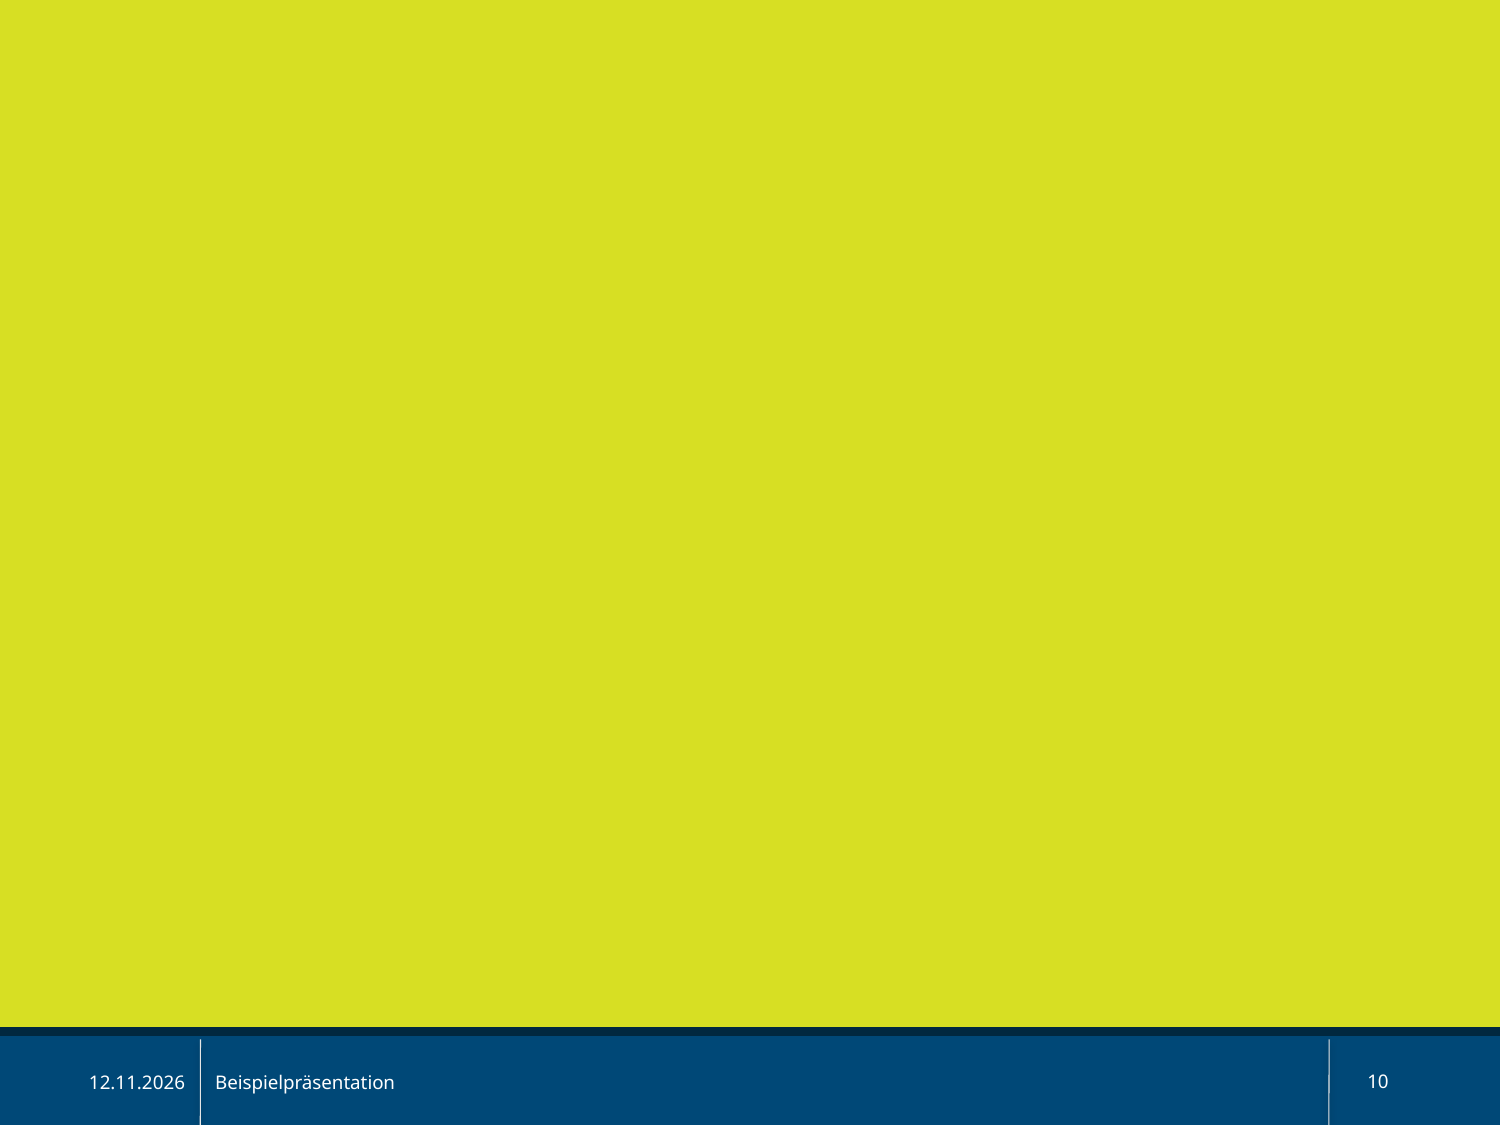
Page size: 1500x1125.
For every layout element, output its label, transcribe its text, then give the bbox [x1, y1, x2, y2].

footer Beispielpräsentation [200, 1052, 1306, 1113]
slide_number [48, 1053, 200, 1113]
slide_number 10 [1352, 1052, 1500, 1113]
